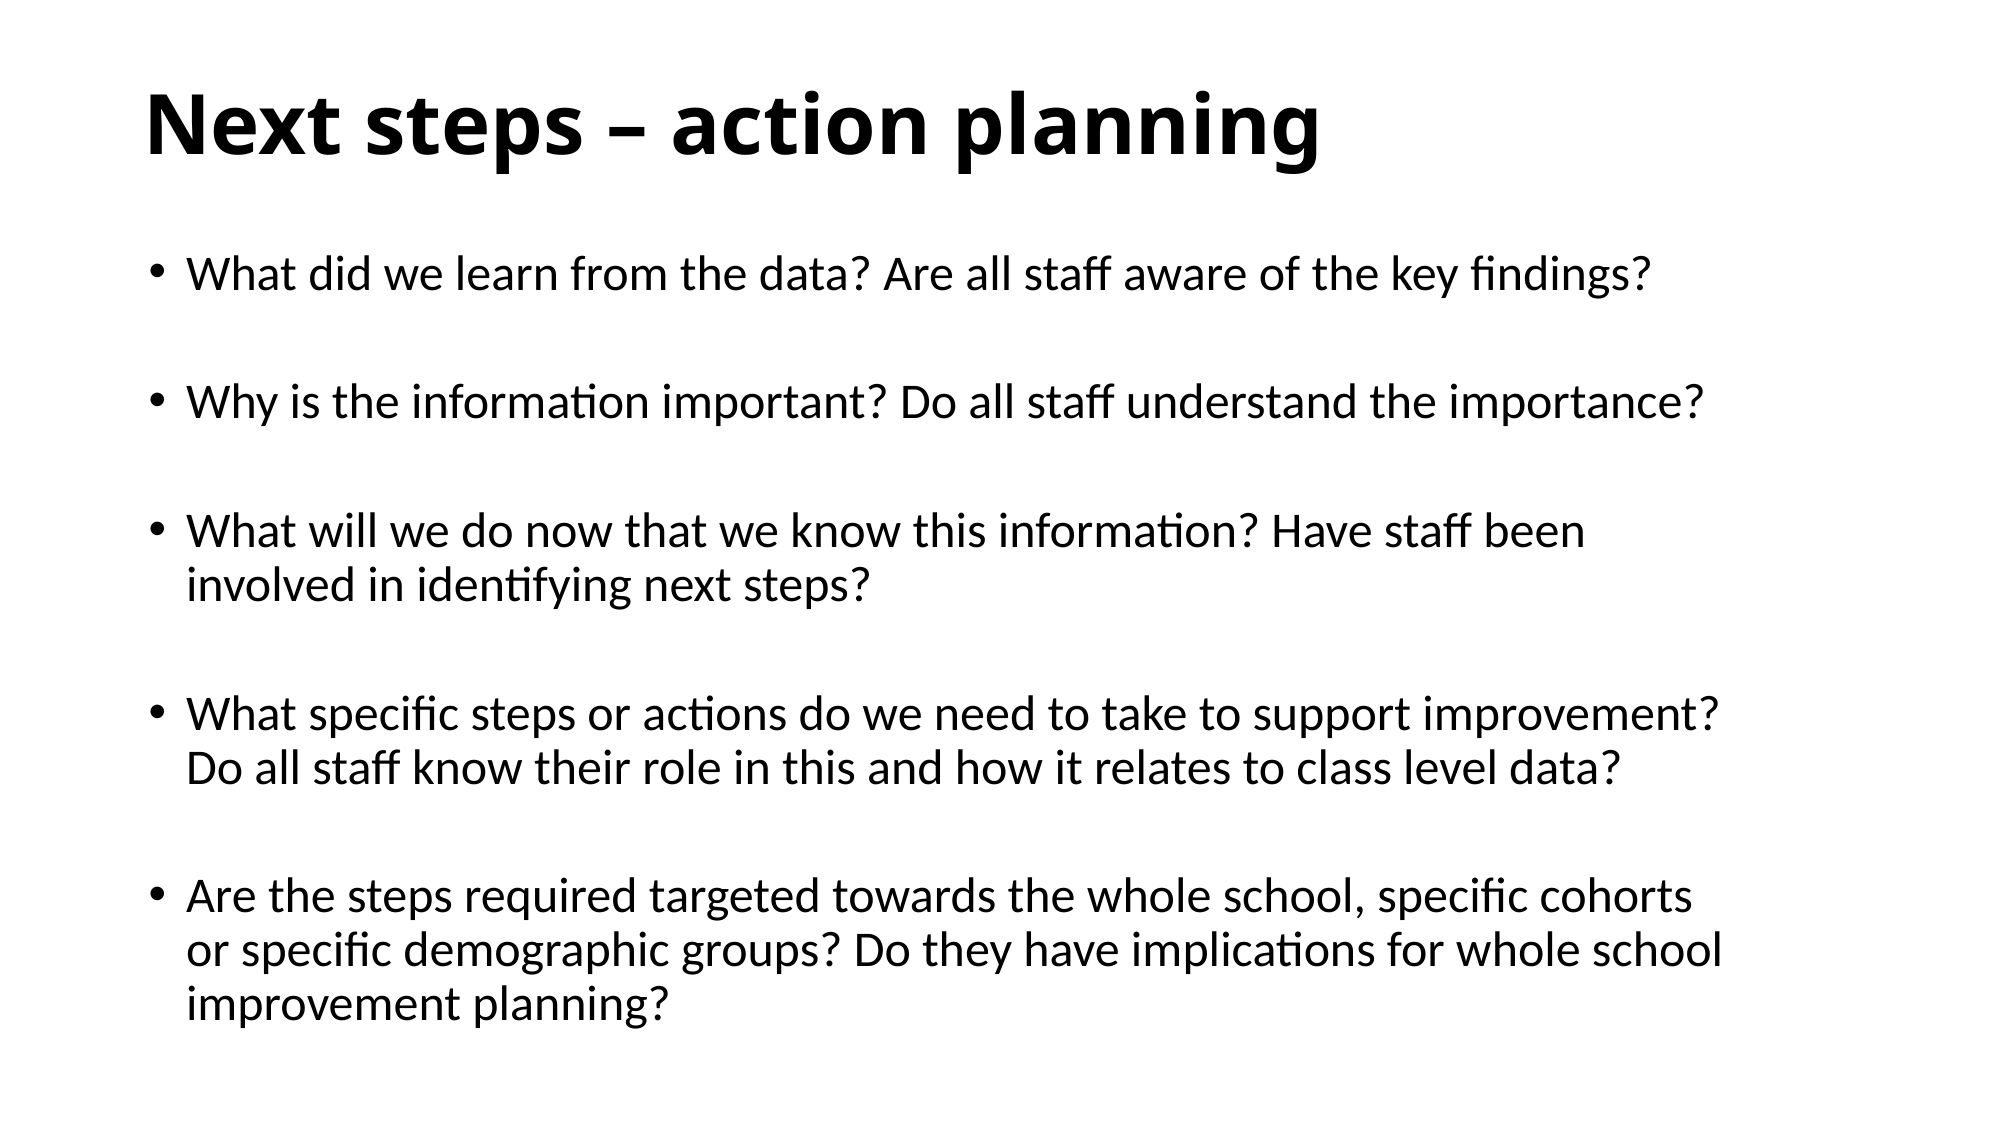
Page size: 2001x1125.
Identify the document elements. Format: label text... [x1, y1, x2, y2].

title Next steps – action planning [128, 73, 1429, 183]
text_box What did we learn from the data? Are all staff aware of the key findings? Why is the information important? Do all staff understand the importance? What will we do now that we know this information? Have staff been involved in identifying next steps? What specific steps or actions do we need to take to support improvement? Do all staff know their role in this and how it relates to class level data? Are the steps required targeted towards the whole school, specific cohorts or specific demographic groups? Do they have implications for whole school improvement planning? [58, 239, 1750, 1039]
